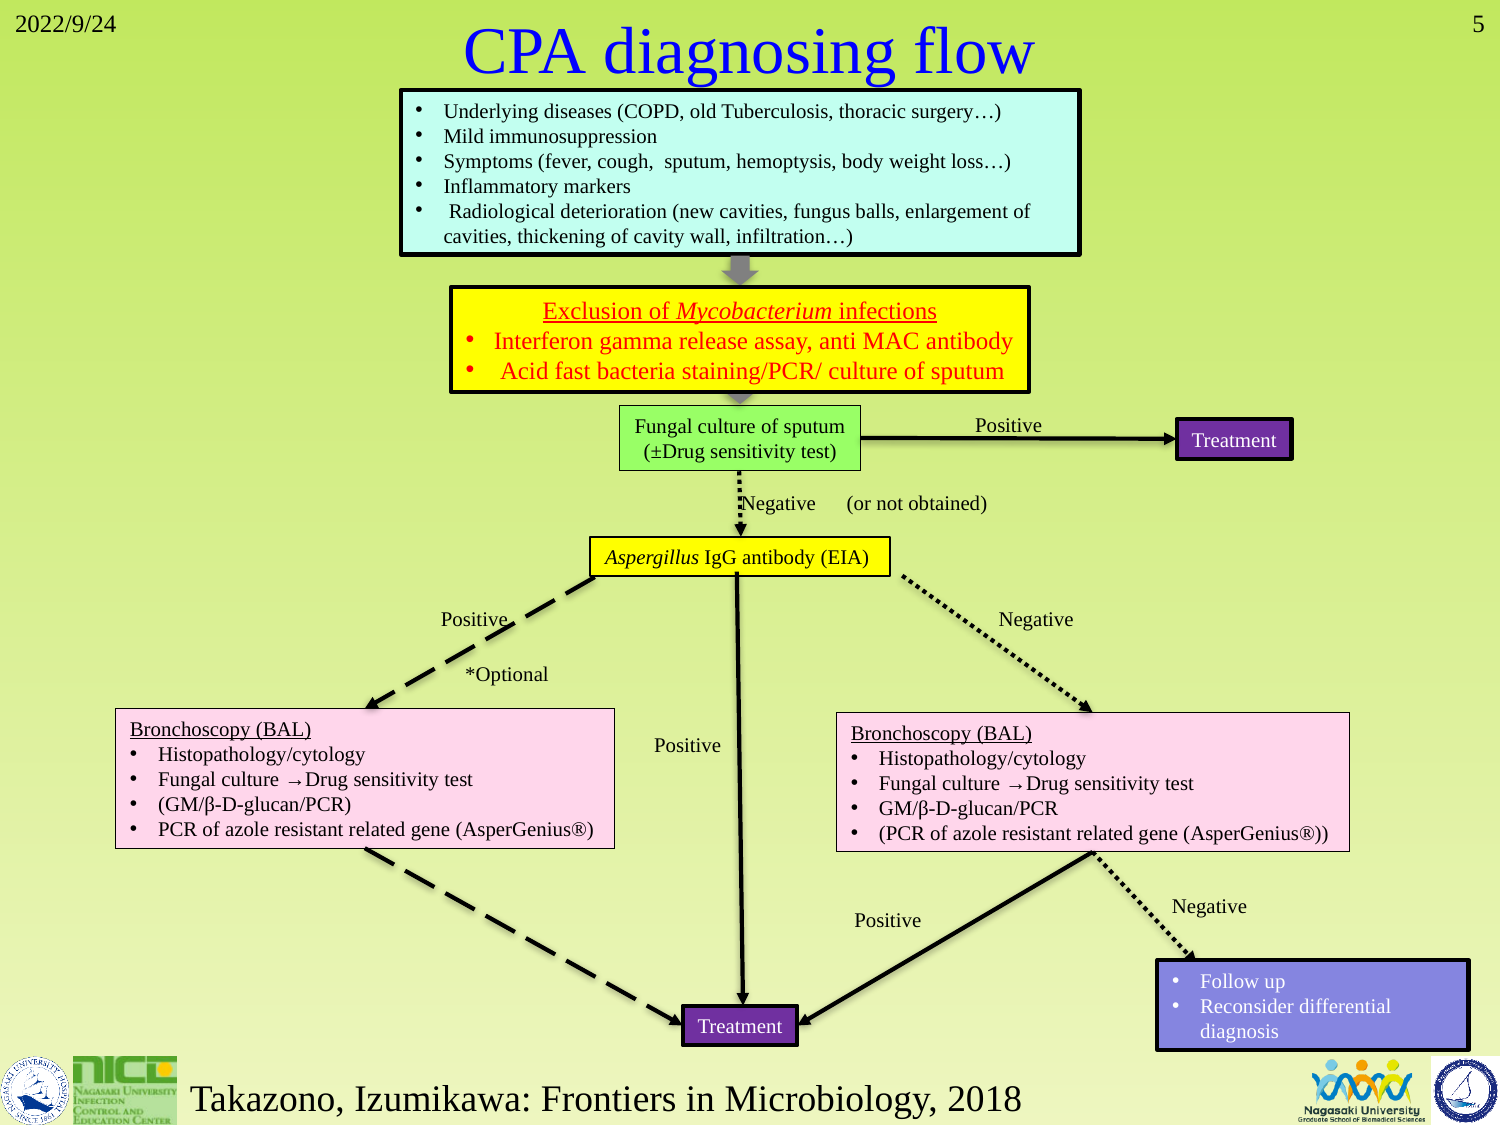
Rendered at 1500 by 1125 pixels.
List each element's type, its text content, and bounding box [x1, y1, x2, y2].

text_box Follow up Reconsider differential diagnosis [1155, 958, 1471, 1052]
text_box Negative (or not obtained) [746, 481, 1003, 522]
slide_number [0, 0, 351, 45]
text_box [798, 853, 1093, 1027]
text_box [364, 849, 682, 1026]
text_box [902, 575, 1093, 713]
text_box Underlying diseases (COPD, old Tuberculosis, thoracic surgery…) Mild immunosuppression Symptoms (fever, cough, sputum, hemoptysis, body weight loss…) Inflammatory markers Radiological deterioration (new cavities, fungus balls, enlargement of cavities, thickening of cavity wall, infiltration…) [399, 107, 1082, 257]
picture [0, 1056, 69, 1125]
slide_number 5 [1400, 0, 1500, 48]
text_box Negative [1202, 885, 1263, 925]
text_box Treatment [1175, 417, 1294, 461]
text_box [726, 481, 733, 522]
text_box Treatment [681, 1004, 799, 1047]
text_box Takazono, Izumikawa: Frontiers in Microbiology, 2018 [175, 1066, 1039, 1125]
picture [1291, 1056, 1500, 1125]
text_box Positive [960, 403, 1085, 436]
text_box Fungal culture of sputum (±Drug sensitivity test) [619, 405, 861, 471]
text_box Aspergillus IgG antibody (EIA) [588, 535, 892, 578]
text_box [720, 254, 760, 285]
text_box Bronchoscopy (BAL) Histopathology/cytology Fungal culture →Drug sensitivity test GM/β-D-glucan/PCR (PCR of azole resistant related gene (AsperGenius®)) [836, 712, 1350, 852]
text_box Exclusion of Mycobacterium infections Interferon gamma release assay, anti MAC antibody Acid fast bacteria staining/PCR/ culture of sputum [449, 285, 1031, 394]
text_box Bronchoscopy (BAL) Histopathology/cytology Fungal culture →Drug sensitivity test (GM/β-D-glucan/PCR) PCR of azole resistant related gene (AsperGenius®) [115, 708, 615, 849]
text_box [726, 394, 755, 405]
text_box Positive [639, 724, 731, 765]
picture [73, 1056, 177, 1125]
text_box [736, 571, 744, 1006]
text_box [364, 576, 595, 709]
text_box CPA diagnosing flow [23, 0, 1477, 107]
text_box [1092, 853, 1198, 965]
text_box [738, 470, 742, 537]
